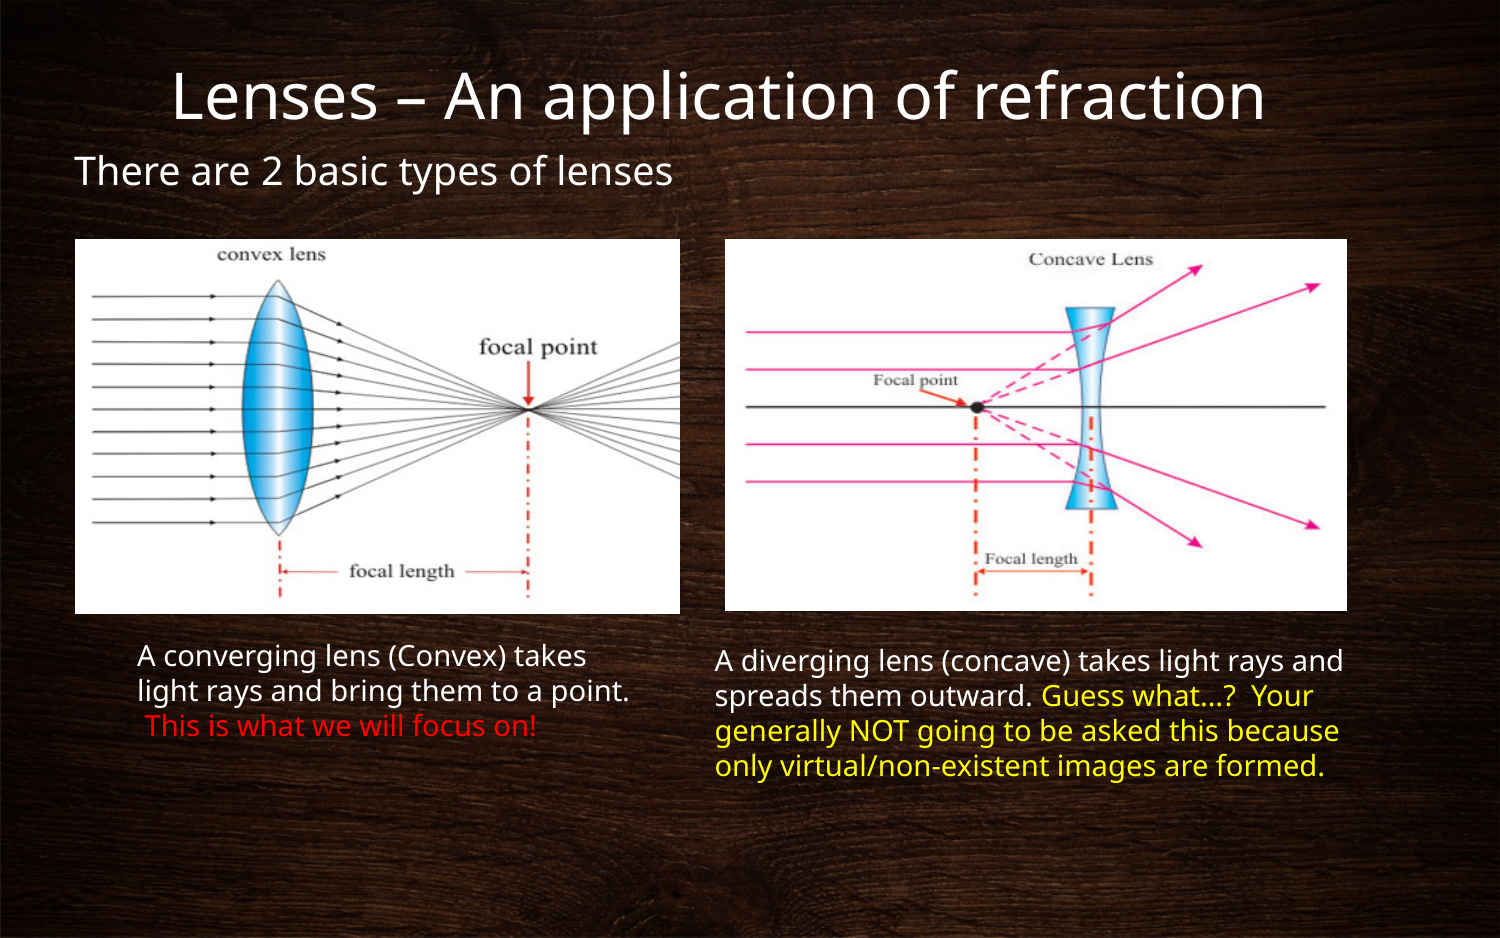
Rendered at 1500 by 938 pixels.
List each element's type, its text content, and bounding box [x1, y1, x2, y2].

picture [0, 0, 1500, 938]
list There are 2 basic types of lenses [62, 145, 1413, 230]
text_box A converging lens (Convex) takes light rays and bring them to a point. This is what we will focus on! [122, 631, 650, 750]
title Lenses – An application of refraction [159, 0, 1341, 138]
text_box A diverging lens (concave) takes light rays and spreads them outward. Guess what…? Your generally NOT going to be asked this because only virtual/non-existent images are formed. [699, 635, 1390, 790]
